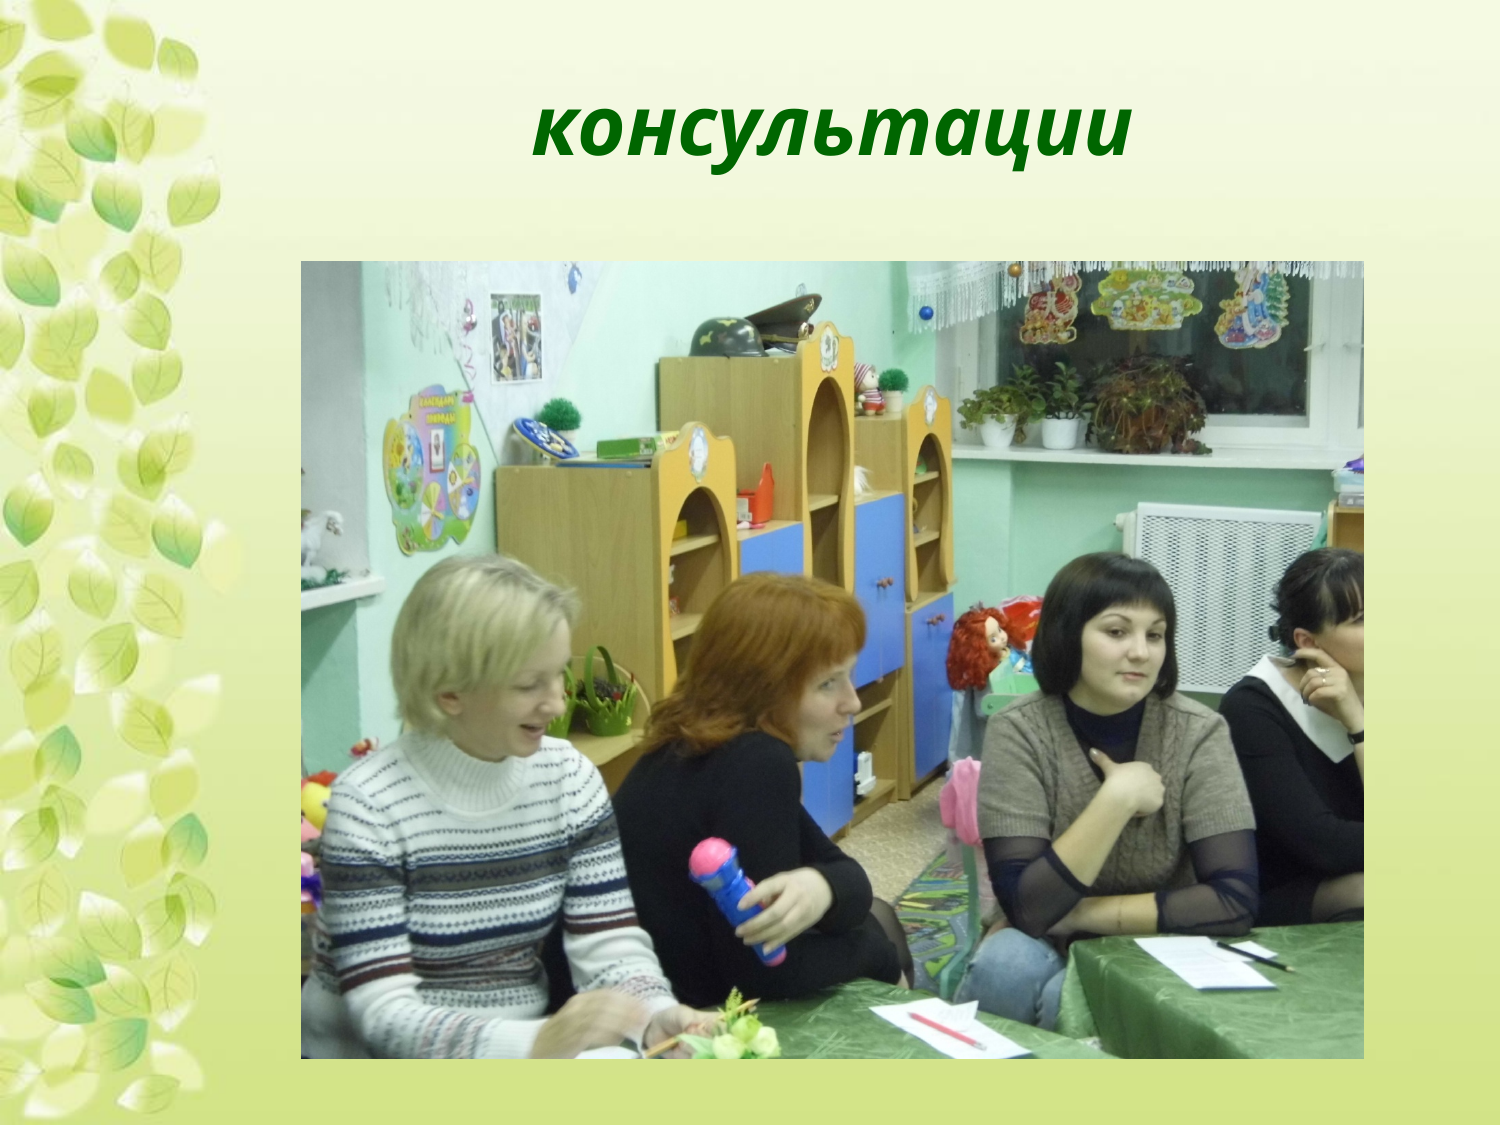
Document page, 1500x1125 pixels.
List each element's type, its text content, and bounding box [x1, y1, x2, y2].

title консультации [212, 48, 1454, 197]
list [300, 261, 1365, 1059]
picture [0, 0, 1500, 1125]
